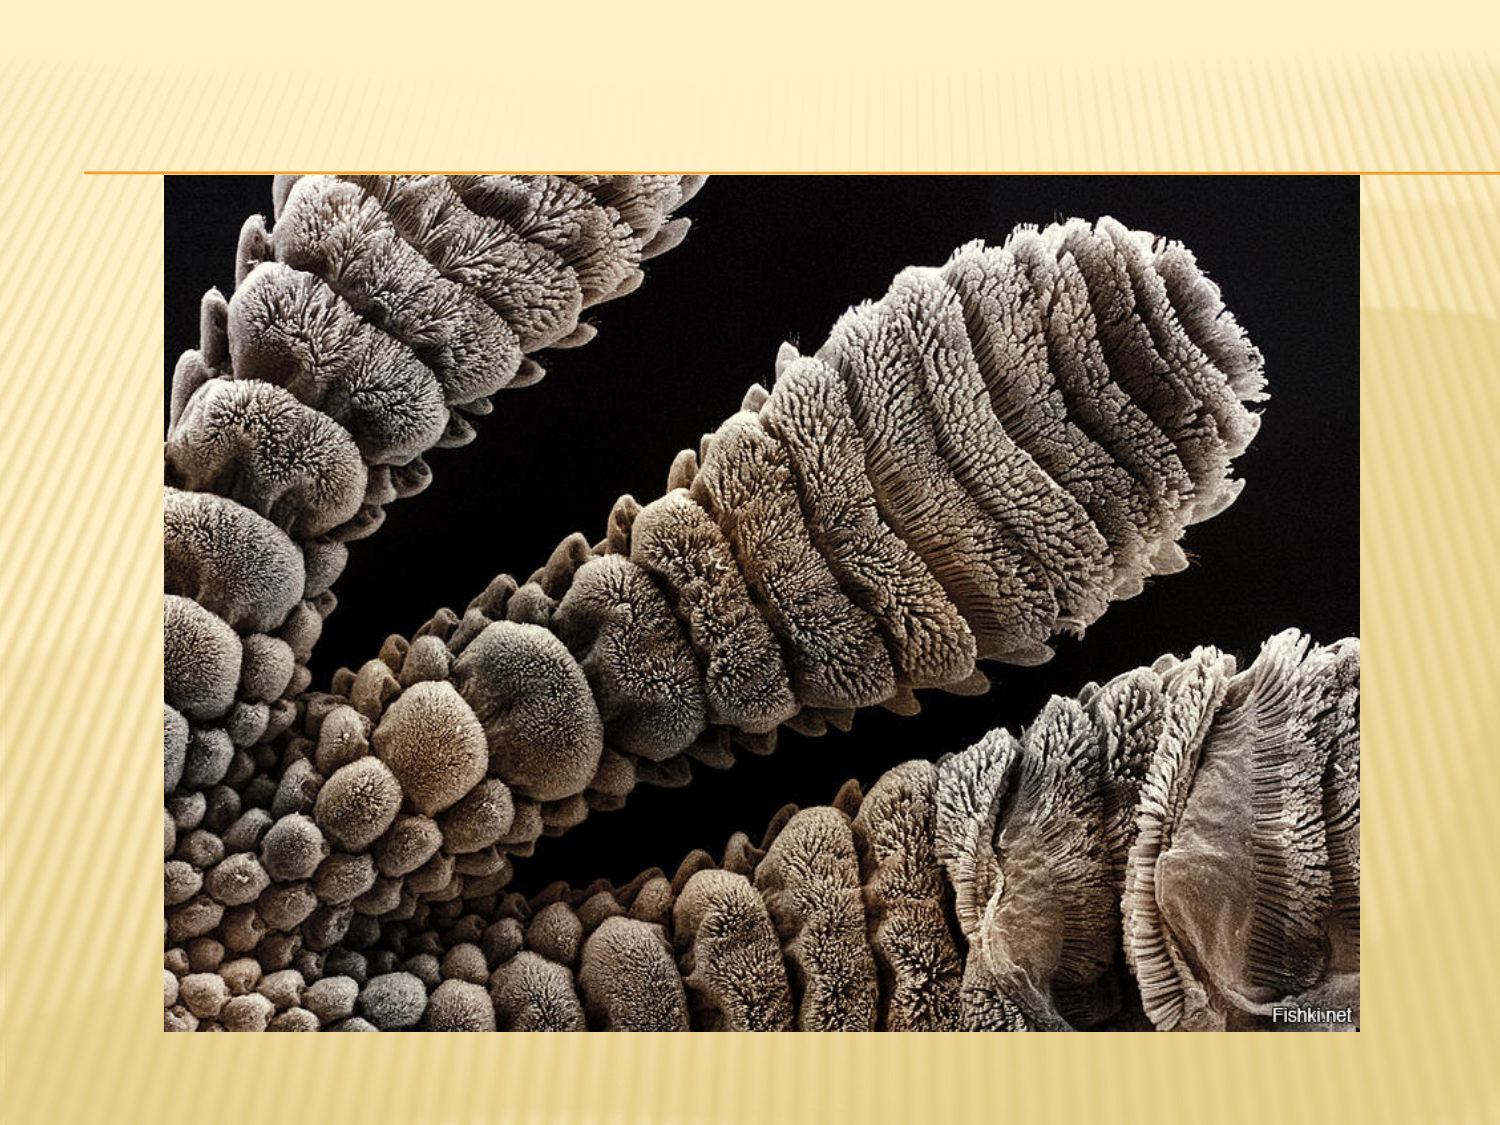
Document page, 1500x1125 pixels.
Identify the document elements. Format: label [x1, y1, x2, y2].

list [163, 175, 1360, 1032]
